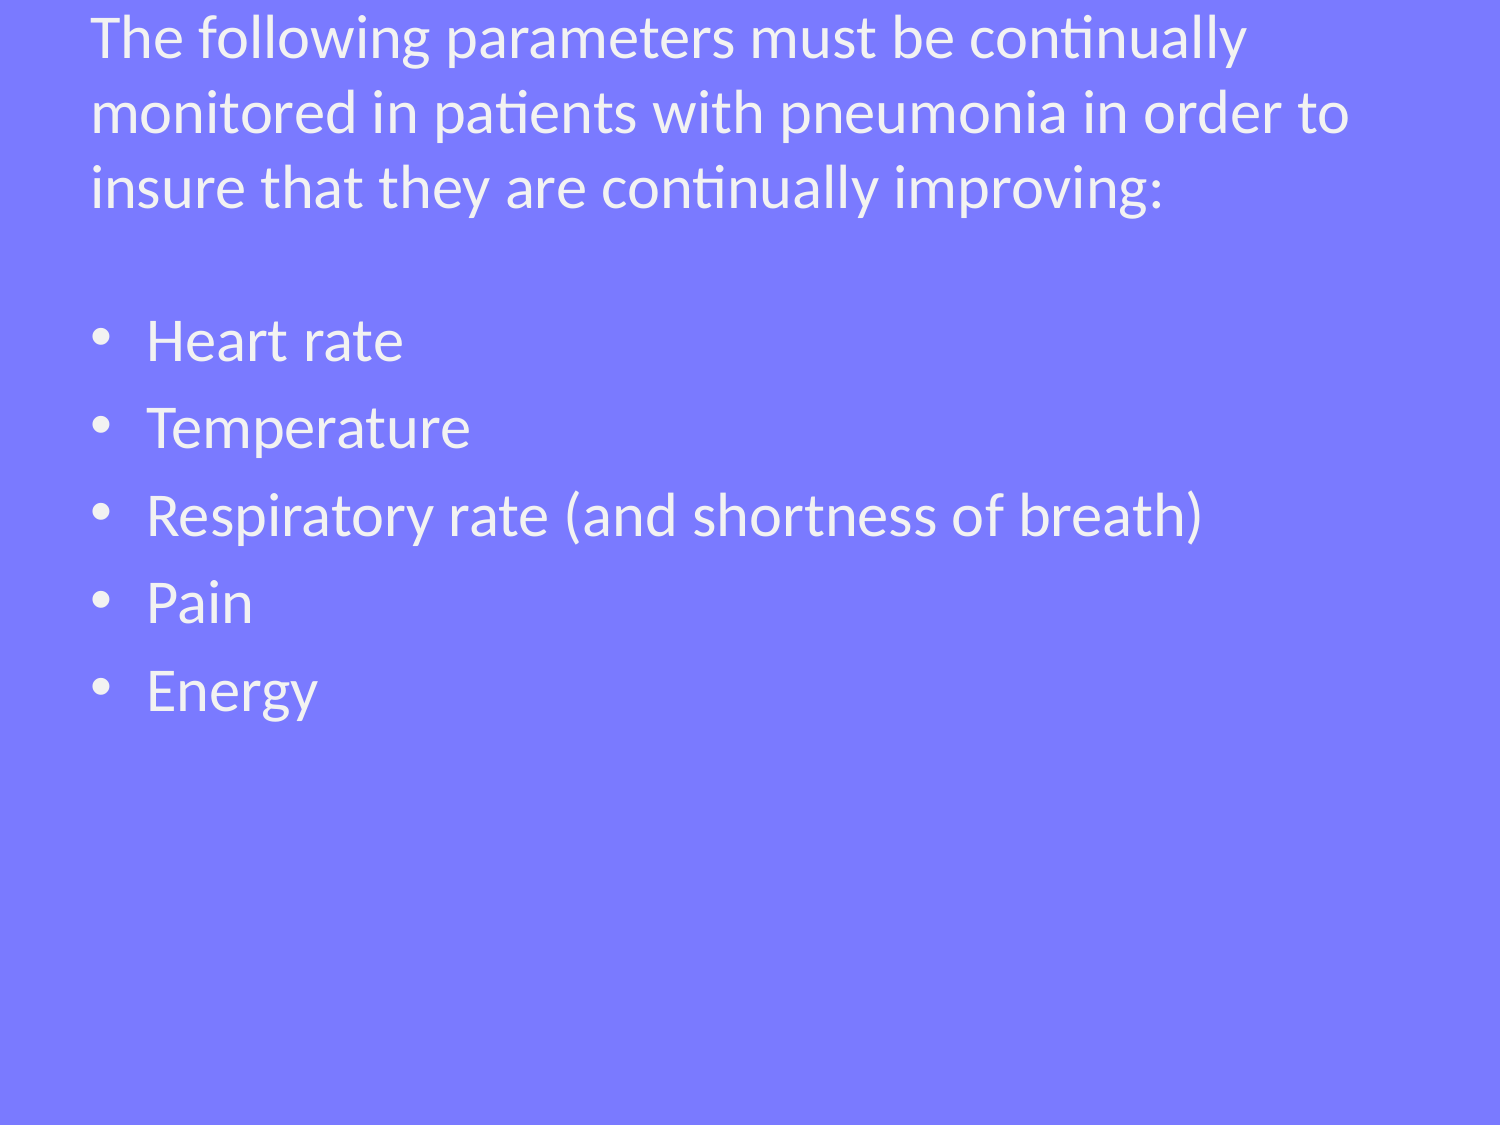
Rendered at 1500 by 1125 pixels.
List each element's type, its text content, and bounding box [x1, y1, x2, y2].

title The following parameters must be continually monitored in patients with pneumonia in order to insure that they are continually improving: [75, 14, 1425, 111]
list Heart rate Temperature Respiratory rate (and shortness of breath) Pain Energy [75, 111, 1425, 1106]
